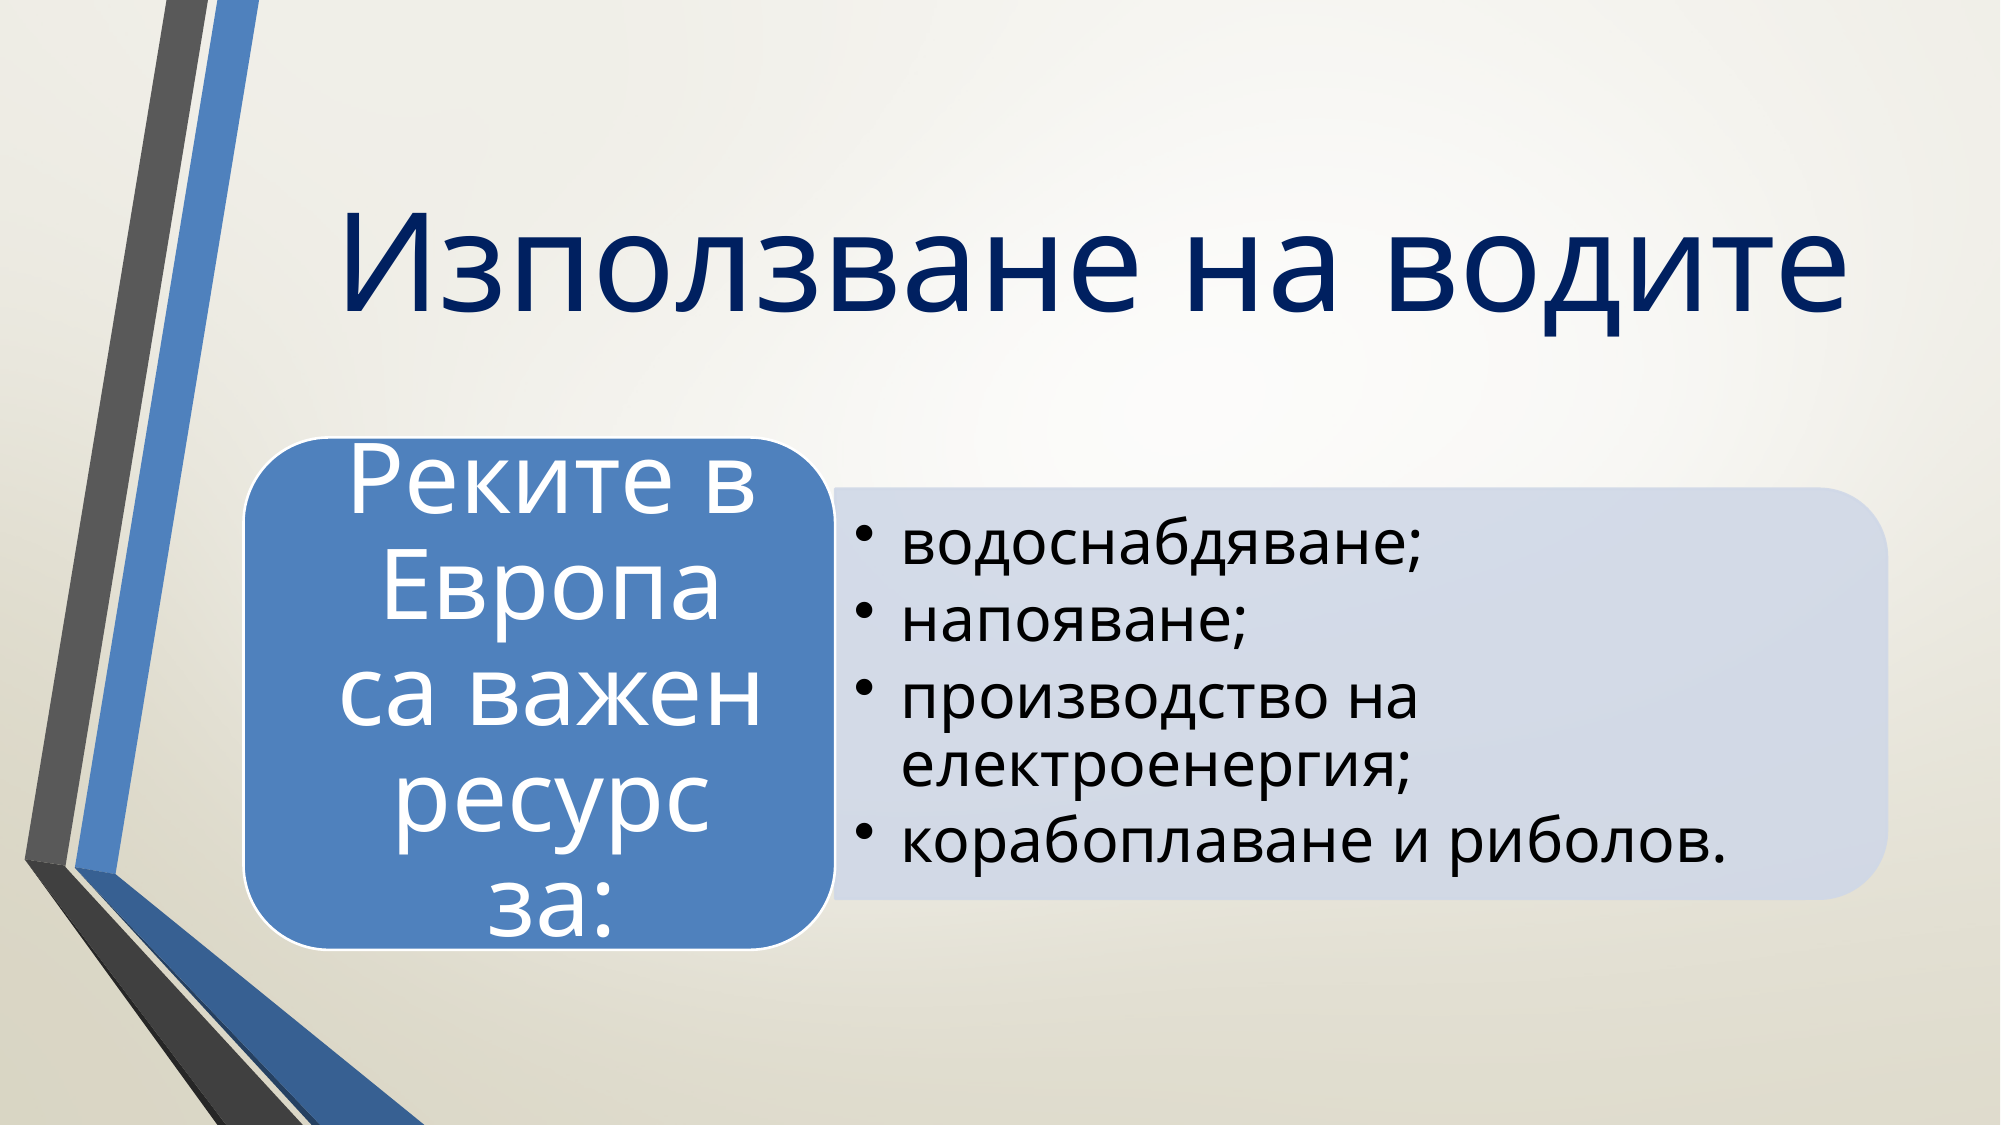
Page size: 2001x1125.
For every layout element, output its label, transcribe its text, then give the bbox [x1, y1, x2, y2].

title Използване на водите [209, 112, 1979, 400]
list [243, 437, 1888, 951]
